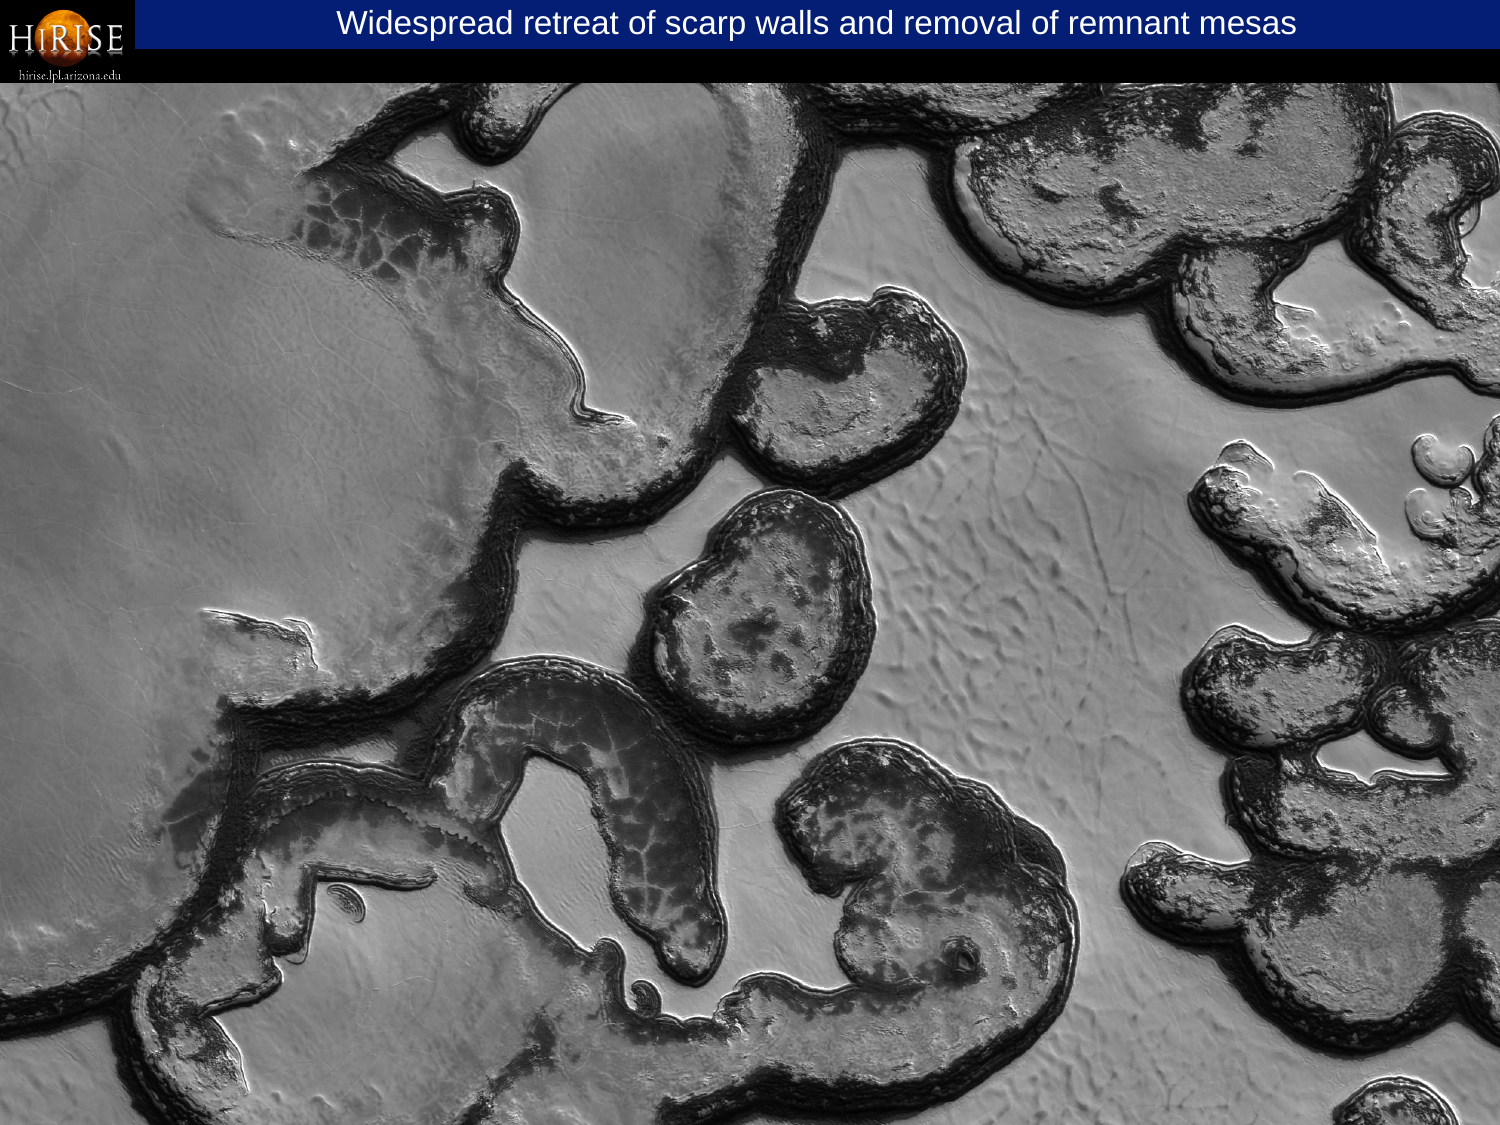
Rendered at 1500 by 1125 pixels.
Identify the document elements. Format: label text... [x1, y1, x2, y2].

title Widespread retreat of scarp walls and removal of remnant mesas [135, 0, 1500, 49]
picture [0, 0, 1500, 1125]
